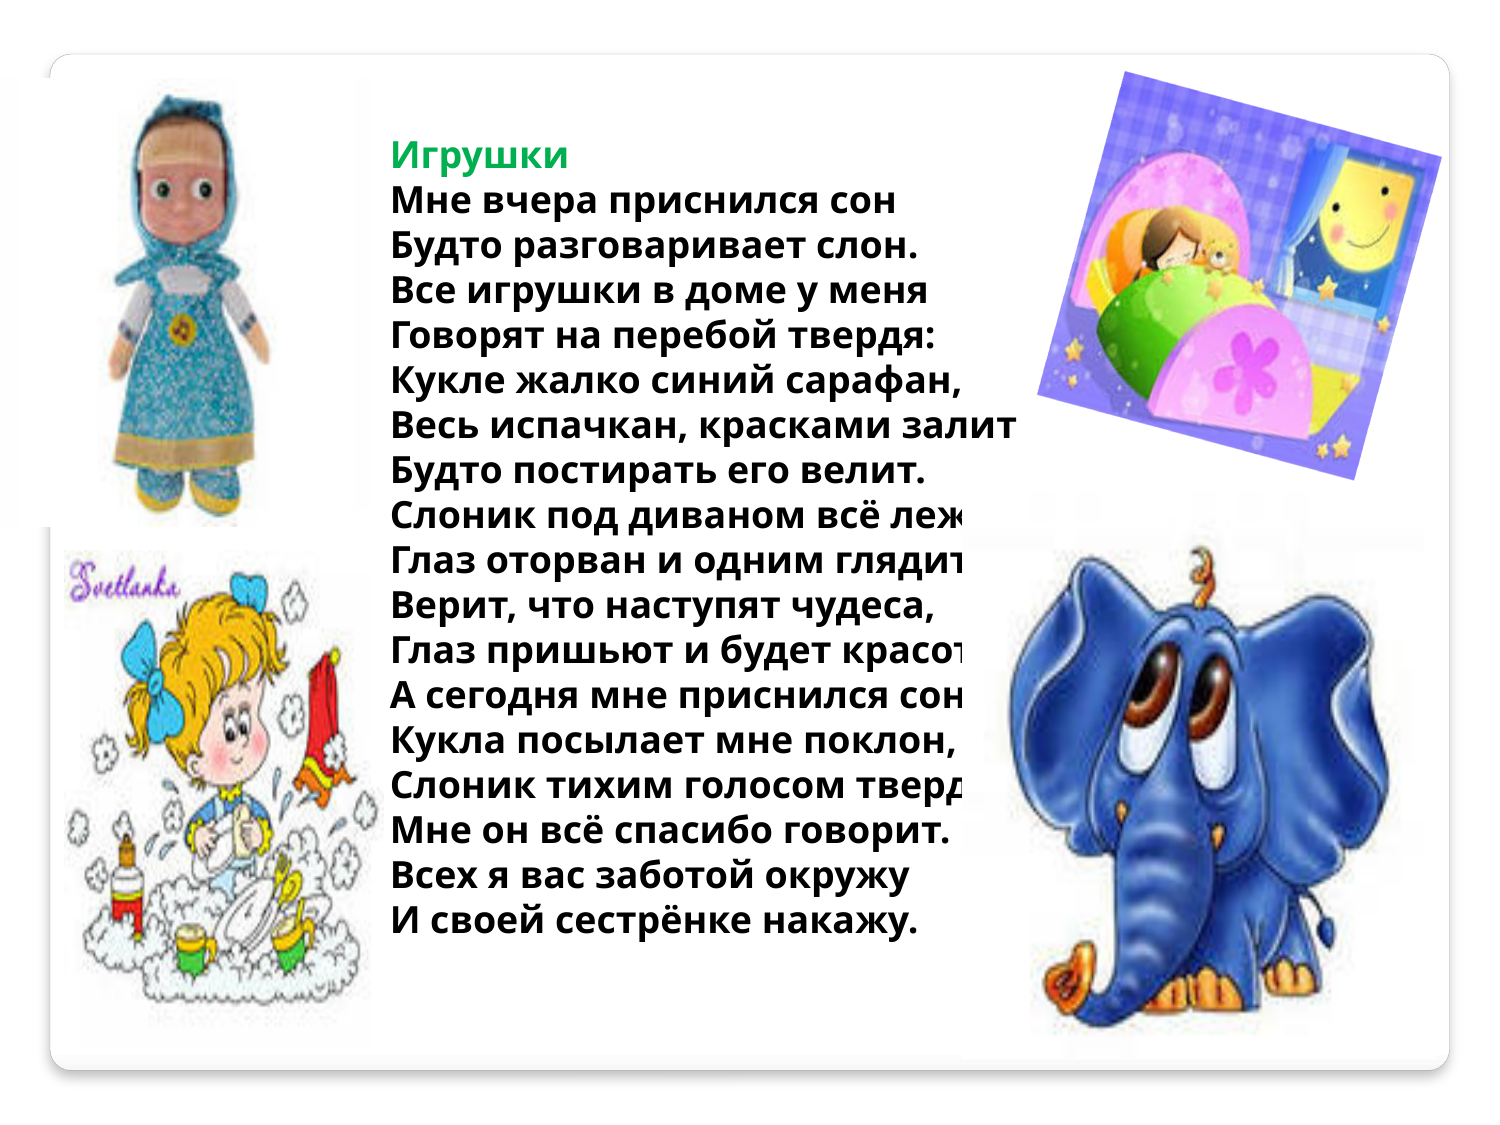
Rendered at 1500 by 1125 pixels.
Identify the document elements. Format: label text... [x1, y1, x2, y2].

picture [962, 491, 1436, 1059]
text_box Игрушки Мне вчера приснился сон Будто разговаривает слон. Все игрушки в доме у меня Говорят на перебой твердя: Кукле жалко синий сарафан, Весь испачкан, красками залит Будто постирать его велит. Слоник под диваном всё лежит, Глаз оторван и одним глядит. Верит, что наступят чудеса, Глаз пришьют и будет красота. А сегодня мне приснился сон Кукла посылает мне поклон, Слоник тихим голосом твердит Мне он всё спасибо говорит. Всех я вас заботой окружу И своей сестрёнке накажу. [374, 123, 1125, 993]
picture [0, 77, 371, 528]
picture [1038, 72, 1441, 480]
picture [64, 550, 385, 1048]
